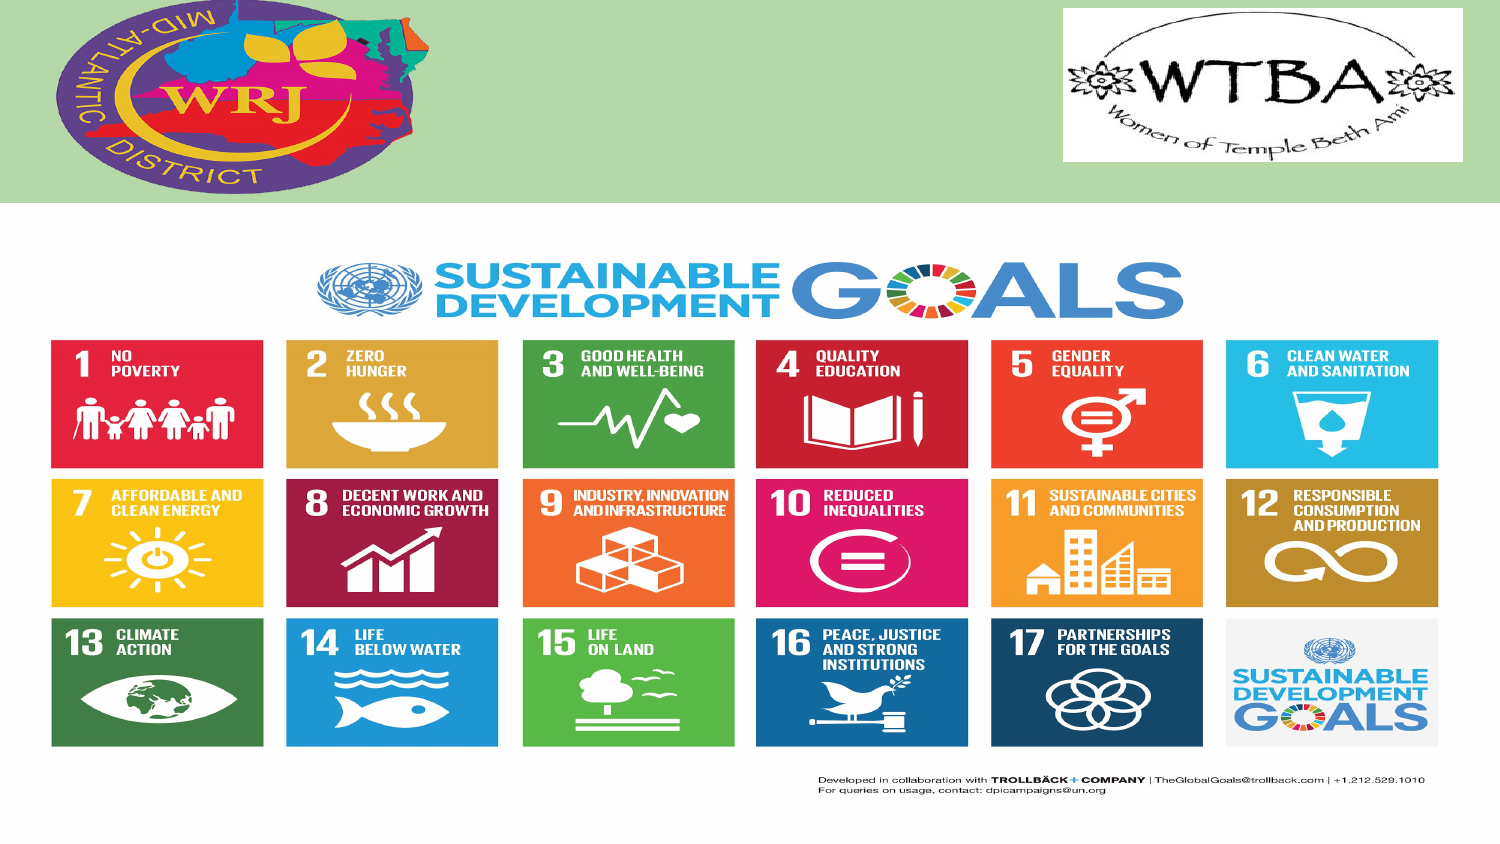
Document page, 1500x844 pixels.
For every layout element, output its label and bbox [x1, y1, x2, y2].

picture [56, 0, 429, 194]
picture [0, 203, 1500, 844]
picture [1063, 8, 1463, 162]
